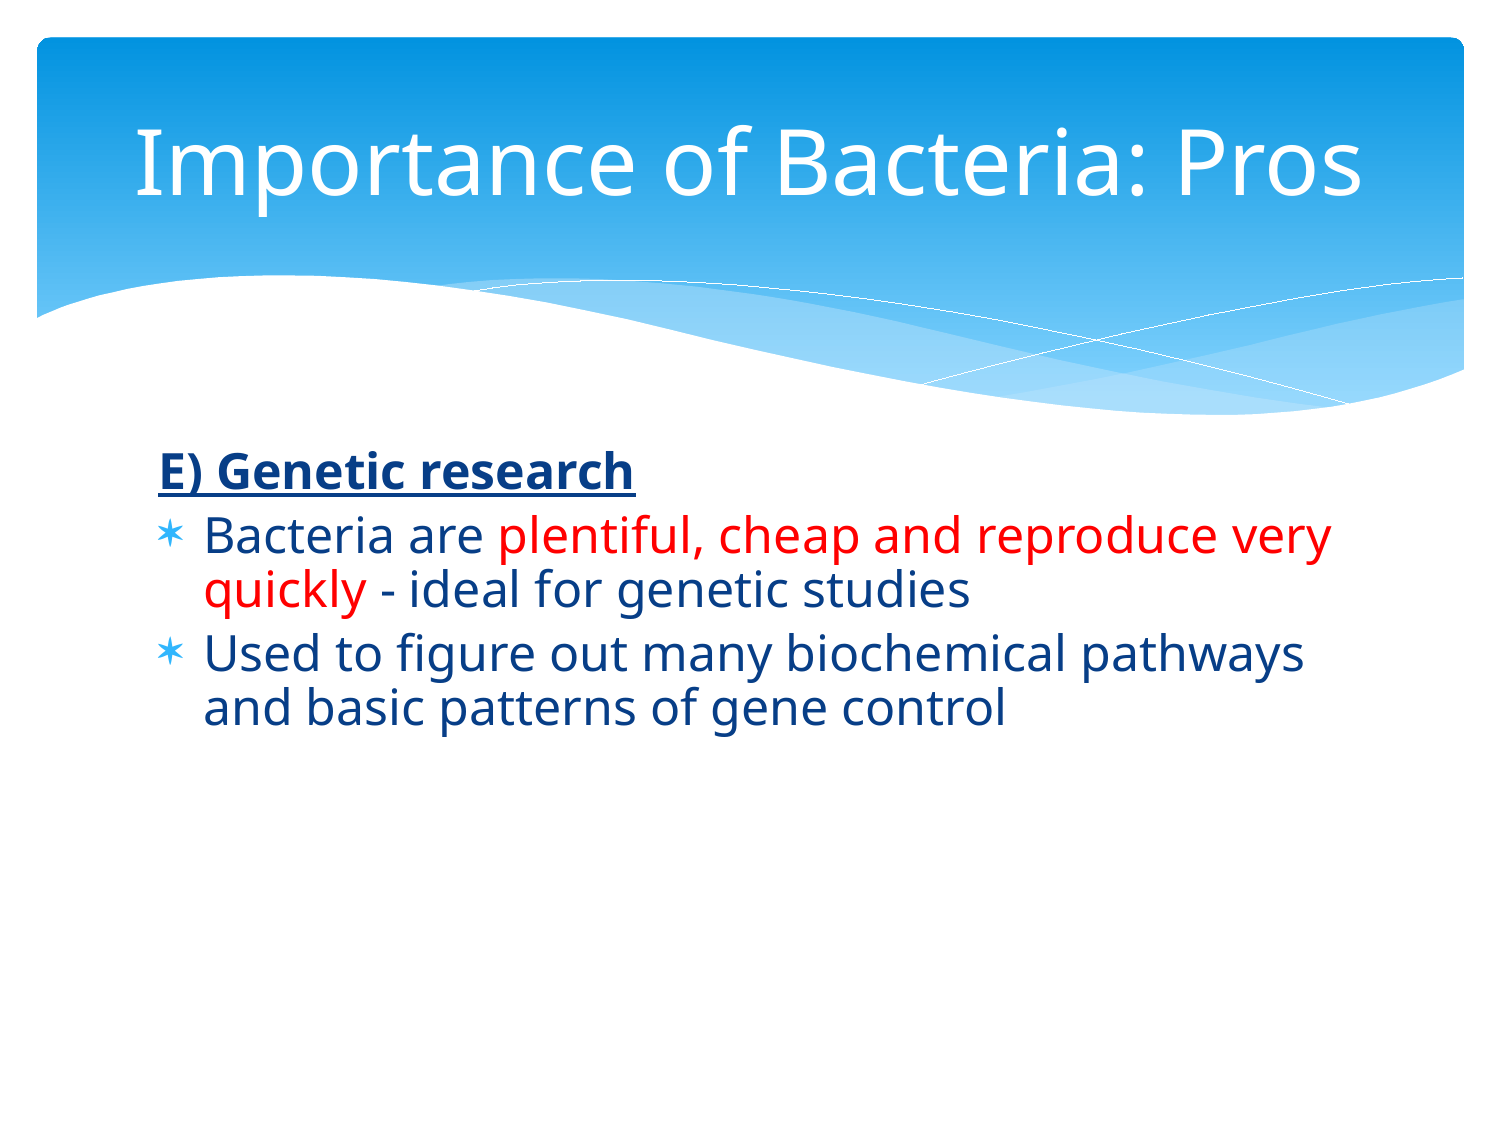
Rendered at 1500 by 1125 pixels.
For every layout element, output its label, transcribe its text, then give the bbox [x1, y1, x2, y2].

title Importance of Bacteria: Pros [75, 55, 1425, 261]
list E) Genetic research Bacteria are plentiful, cheap and reproduce very quickly - ideal for genetic studies Used to figure out many biochemical pathways and basic patterns of gene control [143, 438, 1359, 1005]
